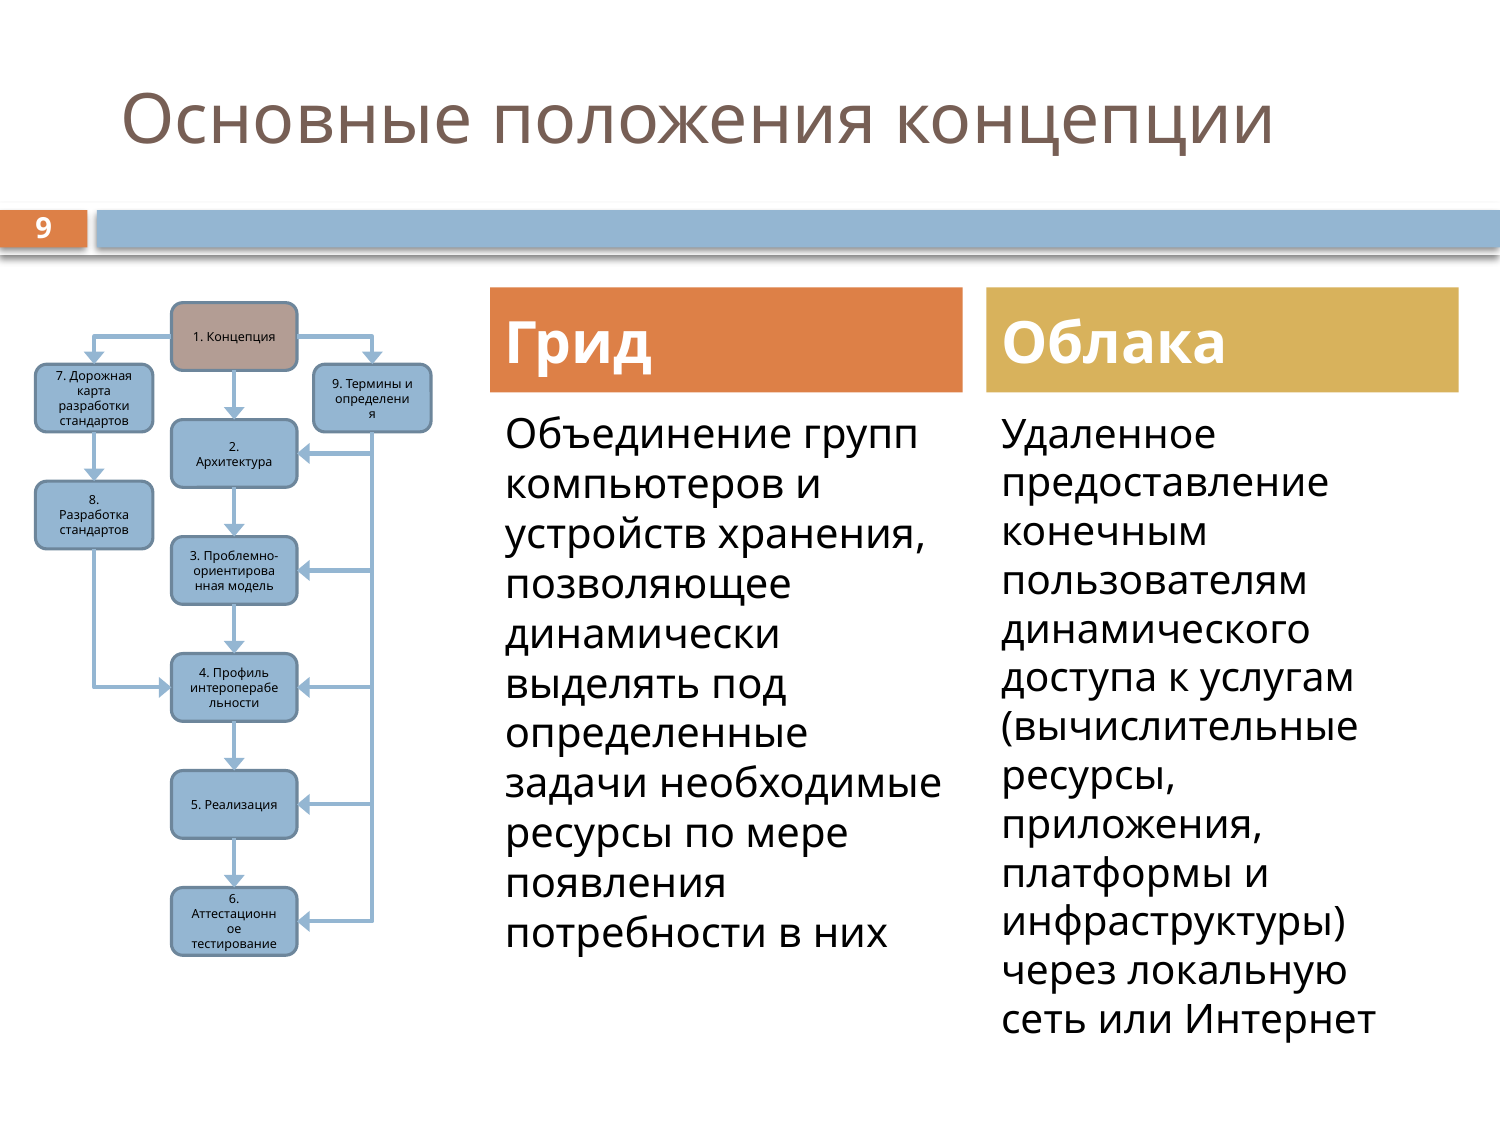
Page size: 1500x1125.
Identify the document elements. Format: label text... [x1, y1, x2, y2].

list Грид [490, 287, 963, 393]
list Удаленное предоставление конечным пользователям динамического доступа к услугам (вычислительные ресурсы, приложения, платформы и инфраструктуры) через локальную сеть или Интернет [986, 399, 1459, 1059]
title Основные положения концепции [87, 44, 1425, 188]
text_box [35, 302, 432, 956]
list Объединение групп компьютеров и устройств хранения, позволяющее динамически выделять под определенные задачи необходимые ресурсы по мере появления потребности в них [490, 399, 963, 988]
slide_number 9 [0, 208, 88, 249]
list Облака [986, 287, 1459, 393]
